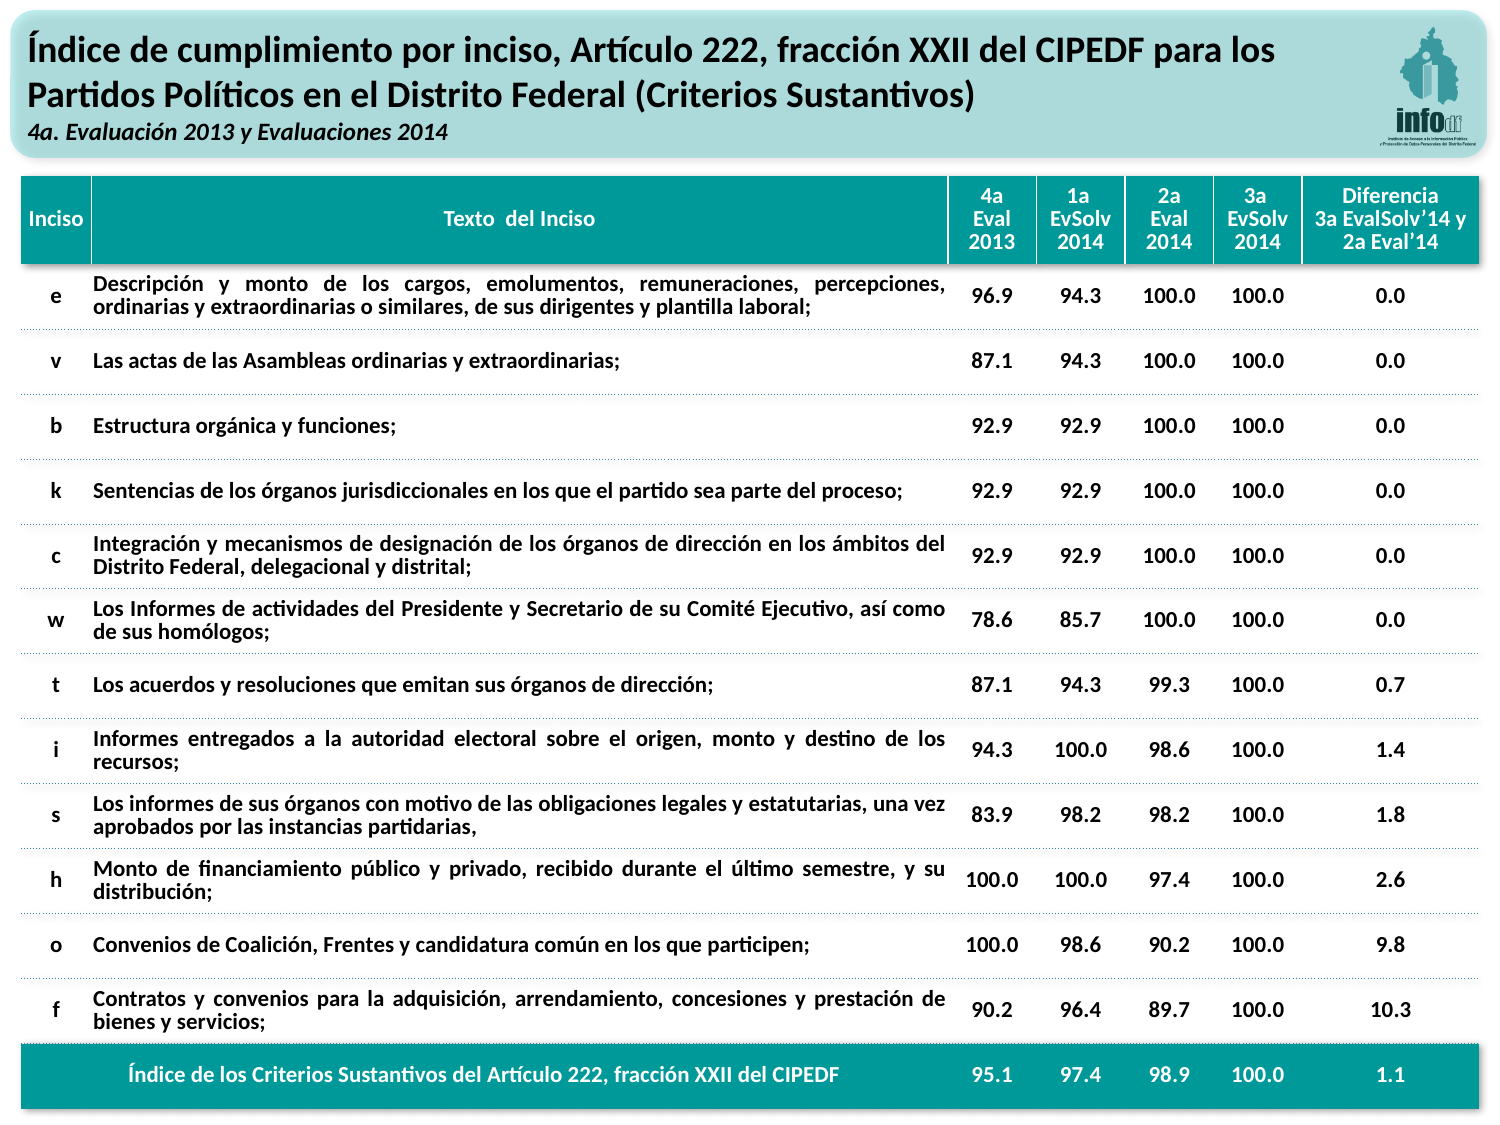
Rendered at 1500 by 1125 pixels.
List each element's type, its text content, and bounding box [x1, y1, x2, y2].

table_cell 100.0 [1214, 654, 1302, 719]
table_cell 100.0 [1214, 784, 1302, 849]
table_cell 92.9 [948, 394, 1036, 459]
table_cell Los Informes de actividades del Presidente y Secretario de su Comité Ejecutivo, así como de sus homólogos; [92, 589, 948, 654]
table_cell 100.0 [1214, 1044, 1302, 1109]
table_cell 90.2 [1125, 914, 1214, 979]
table_cell 98.6 [1036, 914, 1125, 979]
table_cell 0.0 [1302, 589, 1479, 654]
table_cell 1.1 [1302, 1044, 1479, 1109]
table_cell 95.1 [948, 1044, 1036, 1109]
table_cell 10.3 [1302, 979, 1479, 1044]
table_cell 100.0 [1125, 459, 1214, 524]
picture [1389, 24, 1480, 146]
table_cell 94.3 [1036, 264, 1125, 329]
table_cell Los acuerdos y resoluciones que emitan sus órganos de dirección; [92, 654, 948, 719]
table_cell o [21, 914, 92, 979]
table_cell 100.0 [948, 849, 1036, 914]
table_cell 100.0 [1125, 329, 1214, 394]
table_cell 94.3 [1036, 654, 1125, 719]
table_header 2a Eval 2014 [1126, 176, 1213, 264]
table_cell 100.0 [1214, 589, 1302, 654]
table_cell 98.6 [1125, 719, 1214, 784]
table_cell 87.1 [948, 654, 1036, 719]
table_header Texto del Inciso [92, 176, 947, 264]
table_cell 94.3 [1036, 329, 1125, 394]
table_cell 0.0 [1302, 264, 1479, 329]
table_cell h [21, 849, 92, 914]
table_cell 0.0 [1302, 329, 1479, 394]
table_cell Índice de los Criterios Sustantivos del Artículo 222, fracción XXII del CIPEDF [21, 1044, 948, 1109]
table_cell 83.9 [948, 784, 1036, 849]
table_cell 0.0 [1302, 459, 1479, 524]
table_cell s [21, 784, 92, 849]
slide_number 18 [1432, 1058, 1493, 1119]
table_cell 100.0 [1214, 849, 1302, 914]
table_header 3a EvSolv 2014 [1214, 176, 1301, 264]
table_cell 85.7 [1036, 589, 1125, 654]
table_cell 100.0 [1214, 524, 1302, 589]
table_cell 1.8 [1302, 784, 1479, 849]
table_cell Monto de financiamiento público y privado, recibido durante el último semestre, y su distribución; [92, 849, 948, 914]
table_header 4a Eval 2013 [949, 176, 1036, 264]
table_cell 2.6 [1302, 849, 1479, 914]
table_cell 100.0 [948, 914, 1036, 979]
table_cell Descripción y monto de los cargos, emolumentos, remuneraciones, percepciones, ordinarias y extraordinarias o similares, de sus dirigentes y plantilla laboral; [92, 264, 948, 329]
table_cell 100.0 [1214, 914, 1302, 979]
table_cell 100.0 [1214, 329, 1302, 394]
table_cell i [21, 719, 92, 784]
table_header 1a EvSolv 2014 [1037, 176, 1124, 264]
table_cell 0.7 [1302, 654, 1479, 719]
table_cell 92.9 [1036, 394, 1125, 459]
table_cell 0.0 [1302, 524, 1479, 589]
table_cell 98.9 [1125, 1044, 1214, 1109]
table_cell Estructura orgánica y funciones; [92, 394, 948, 459]
table_cell 9.8 [1302, 914, 1479, 979]
table_cell 100.0 [1125, 589, 1214, 654]
table_cell 100.0 [1214, 979, 1302, 1044]
table_cell Contratos y convenios para la adquisición, arrendamiento, concesiones y prestación de bienes y servicios; [92, 979, 948, 1044]
table_cell 100.0 [1125, 264, 1214, 329]
table_cell k [21, 459, 92, 524]
table_cell 97.4 [1036, 1044, 1125, 1109]
table_cell Los informes de sus órganos con motivo de las obligaciones legales y estatutarias, una vez aprobados por las instancias partidarias, [92, 784, 948, 849]
table_header Diferencia 3a EvalSolv’14 y 2a Eval’14 [1303, 176, 1479, 264]
table_cell 92.9 [1036, 459, 1125, 524]
table_cell 100.0 [1125, 524, 1214, 589]
table_cell 97.4 [1125, 849, 1214, 914]
table_cell Integración y mecanismos de designación de los órganos de dirección en los ámbitos del Distrito Federal, delegacional y distrital; [92, 524, 948, 589]
table_cell 96.4 [1036, 979, 1125, 1044]
table_cell v [21, 329, 92, 394]
table_cell c [21, 524, 92, 589]
table_cell 87.1 [948, 329, 1036, 394]
table_cell 100.0 [1125, 394, 1214, 459]
table_cell 94.3 [948, 719, 1036, 784]
table_cell 100.0 [1214, 264, 1302, 329]
table_header Inciso [21, 176, 91, 264]
table_cell 89.7 [1125, 979, 1214, 1044]
table_cell 92.9 [1036, 524, 1125, 589]
table_cell Las actas de las Asambleas ordinarias y extraordinarias; [92, 329, 948, 394]
table_cell 90.2 [948, 979, 1036, 1044]
table_cell e [21, 264, 92, 329]
table_cell 100.0 [1214, 719, 1302, 784]
table_cell 92.9 [948, 524, 1036, 589]
table_cell 98.2 [1036, 784, 1125, 849]
table_cell 100.0 [1214, 394, 1302, 459]
table_cell 100.0 [1036, 849, 1125, 914]
table_cell f [21, 979, 92, 1044]
table_cell 78.6 [948, 589, 1036, 654]
table_cell 92.9 [948, 459, 1036, 524]
table_cell b [21, 394, 92, 459]
table_cell 100.0 [1214, 459, 1302, 524]
table_cell w [21, 589, 92, 654]
table_cell 1.4 [1302, 719, 1479, 784]
table_cell Convenios de Coalición, Frentes y candidatura común en los que participen; [92, 914, 948, 979]
table_cell t [21, 654, 92, 719]
table_cell 98.2 [1125, 784, 1214, 849]
table_cell Informes entregados a la autoridad electoral sobre el origen, monto y destino de los recursos; [92, 719, 948, 784]
table_cell 100.0 [1036, 719, 1125, 784]
table_cell Sentencias de los órganos jurisdiccionales en los que el partido sea parte del proceso; [92, 459, 948, 524]
table_cell 96.9 [948, 264, 1036, 329]
table_cell 0.0 [1302, 394, 1479, 459]
text_box Índice de cumplimiento por inciso, Artículo 222, fracción XXII del CIPEDF para los Partidos Políticos en el Distrito Federal (Criterios Sustantivos) 4a. Evaluación 2013 y Evaluaciones 2014 [12, 13, 1389, 156]
table_cell 99.3 [1125, 654, 1214, 719]
